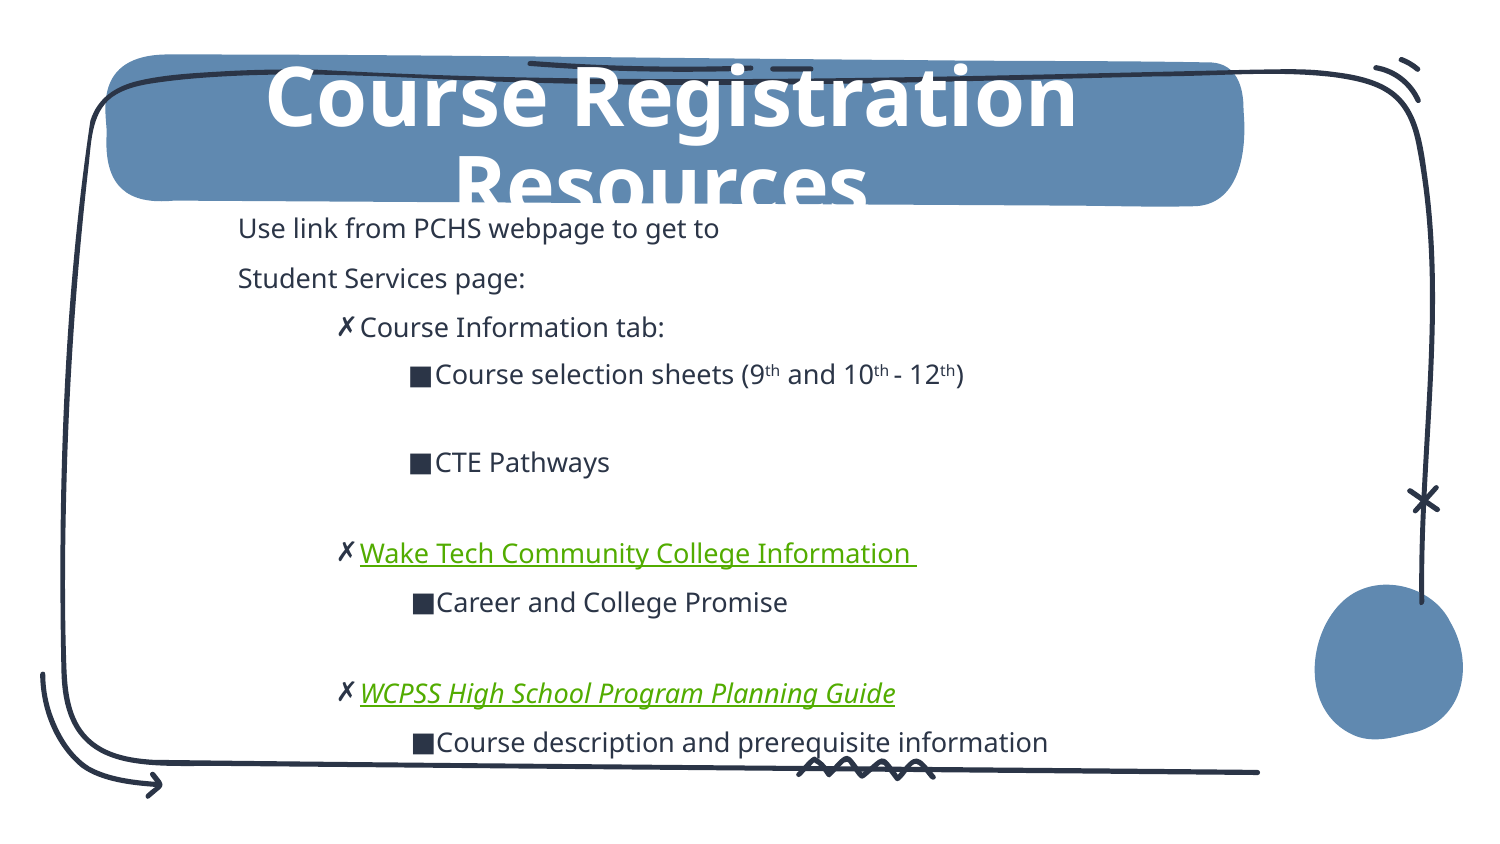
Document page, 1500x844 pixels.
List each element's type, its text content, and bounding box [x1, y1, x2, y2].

list Use link from PCHS webpage to get to Student Services page: Course Information tab: Course selection sheets (9th and 10th - 12th) CTE Pathways Wake Tech Community College Information Career and College Promise WCPSS High School Program Planning Guide Course description and prerequisite information [222, 274, 1278, 741]
title Course Registration Resources [144, 112, 1200, 178]
